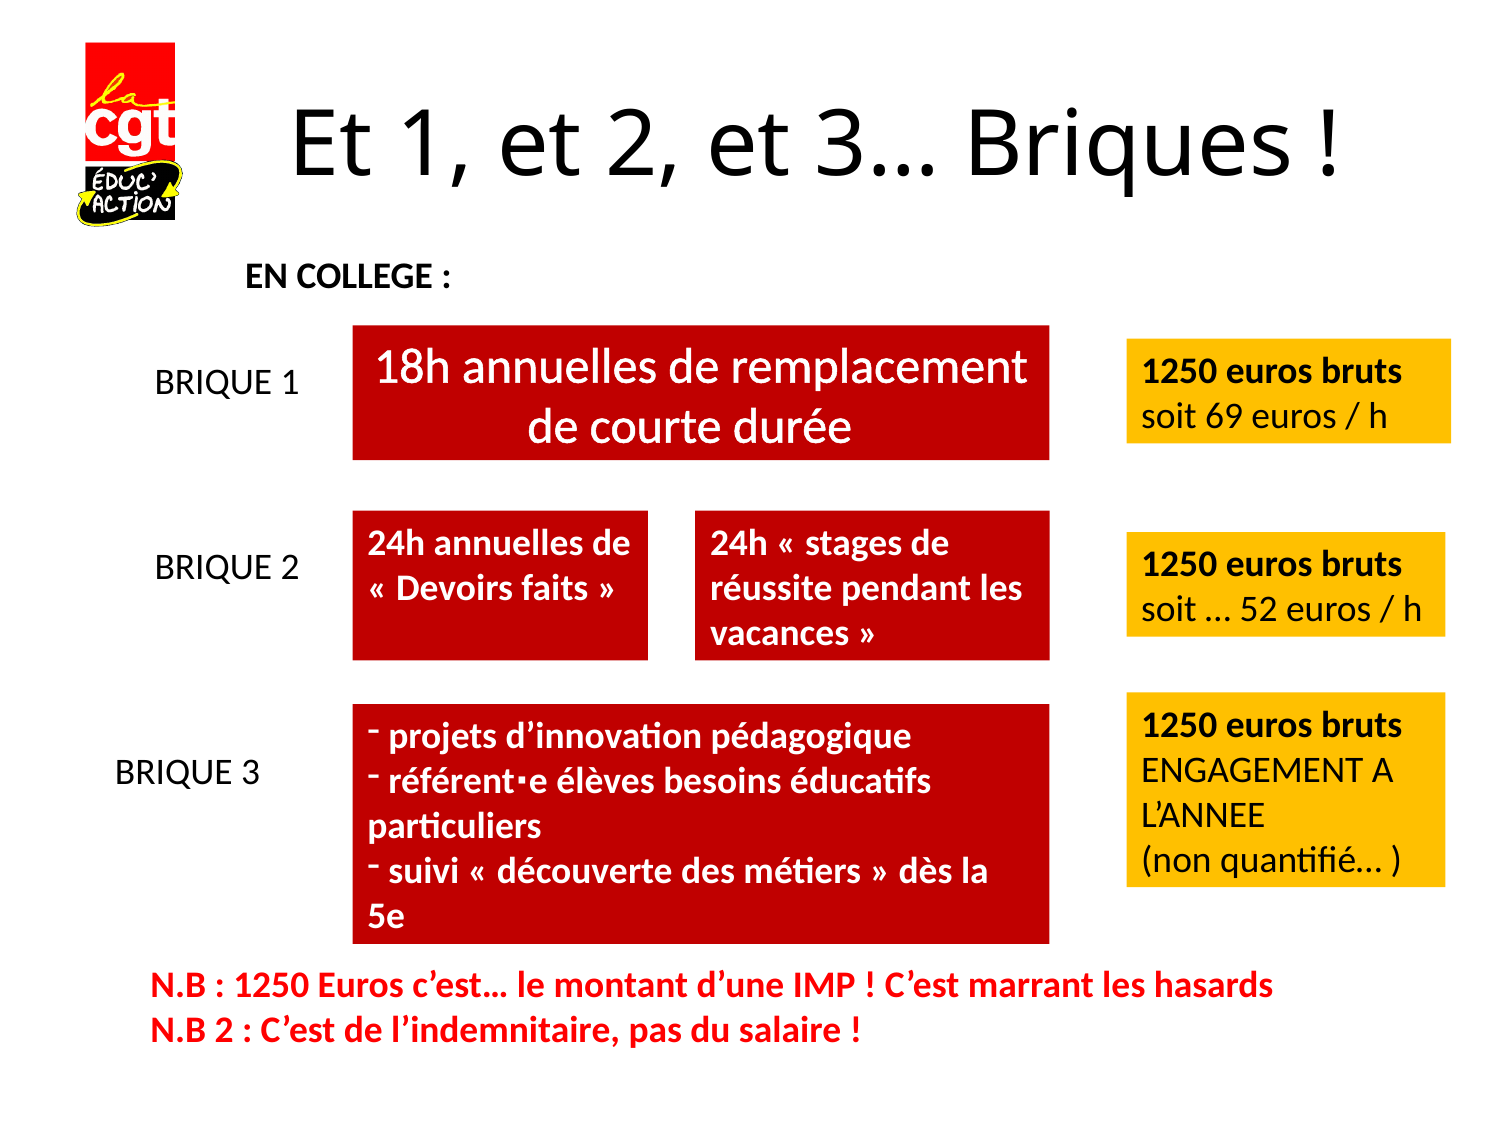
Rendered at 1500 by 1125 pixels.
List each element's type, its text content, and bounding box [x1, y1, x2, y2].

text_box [100, 325, 1452, 902]
picture [76, 42, 183, 227]
text_box N.B : 1250 Euros c’est… le montant d’une IMP ! C’est marrant les hasards N.B 2 : C’est de l’indemnitaire, pas du salaire ! [135, 952, 1376, 1057]
text_box EN COLLEGE : [230, 243, 650, 304]
title Et 1, et 2, et 3… Briques ! [230, 45, 1425, 233]
